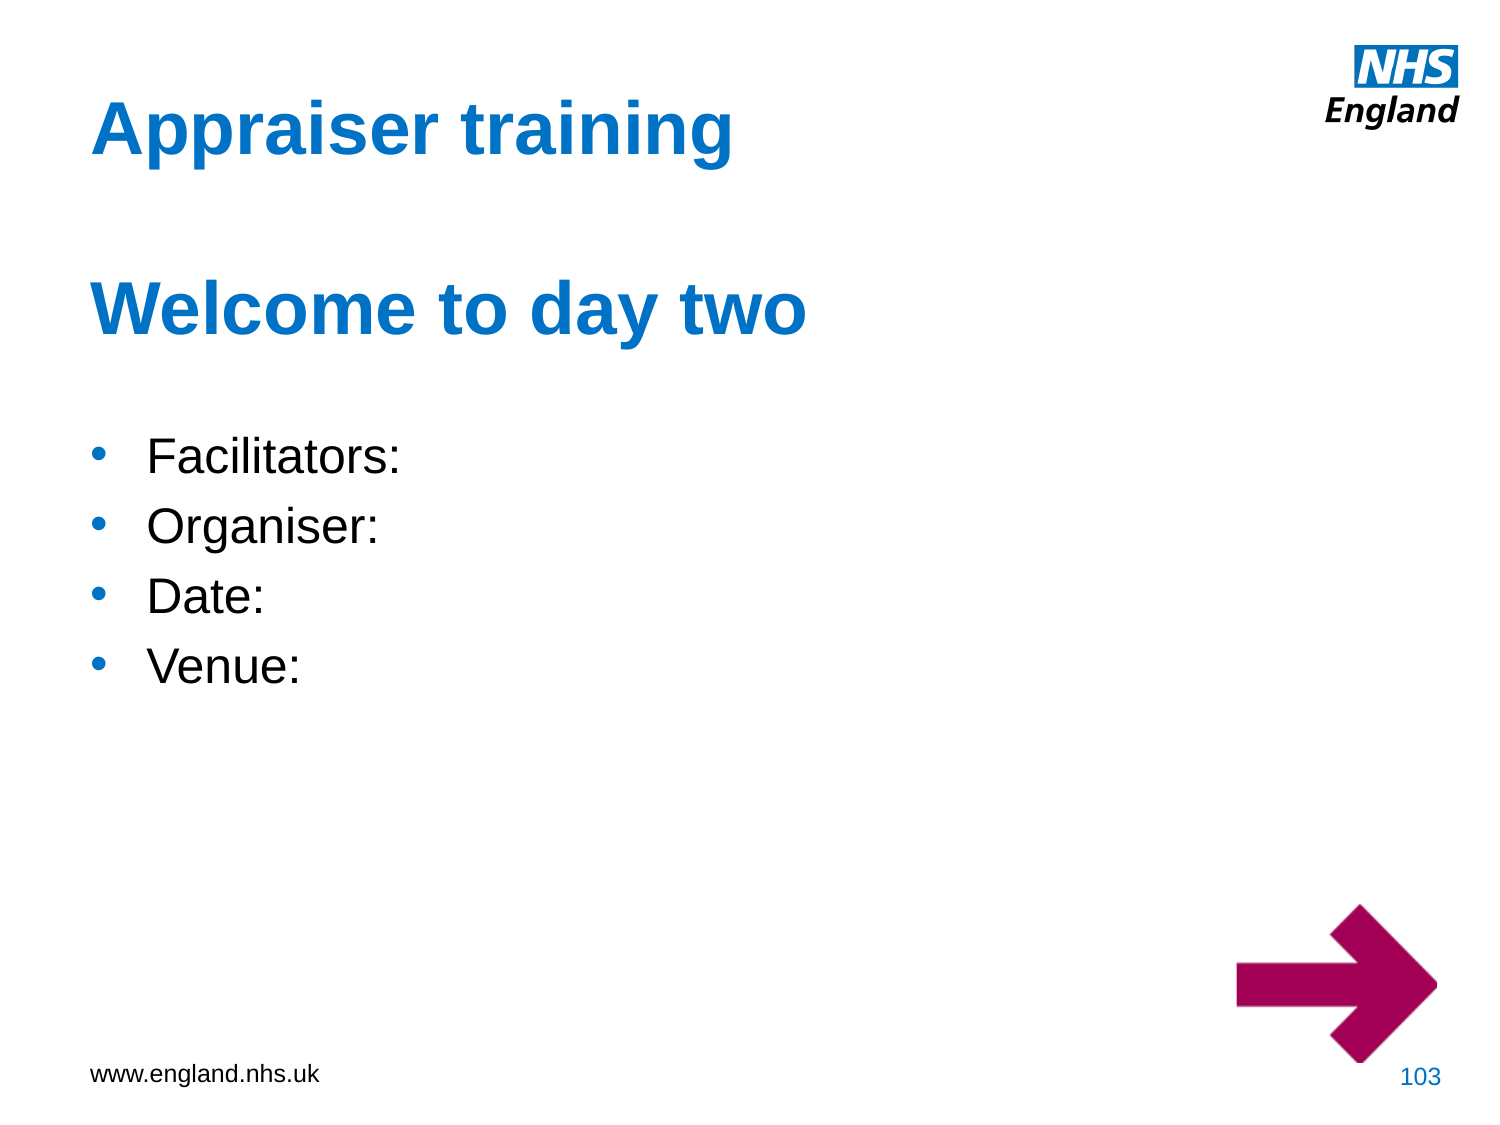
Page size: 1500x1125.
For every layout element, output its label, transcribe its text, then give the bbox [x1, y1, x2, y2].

list Facilitators: Organiser: Date: Venue: [75, 275, 1362, 924]
title Appraiser training Welcome to day two [75, 123, 1282, 275]
slide_number 103 [1106, 1045, 1457, 1106]
picture [1325, 45, 1460, 130]
